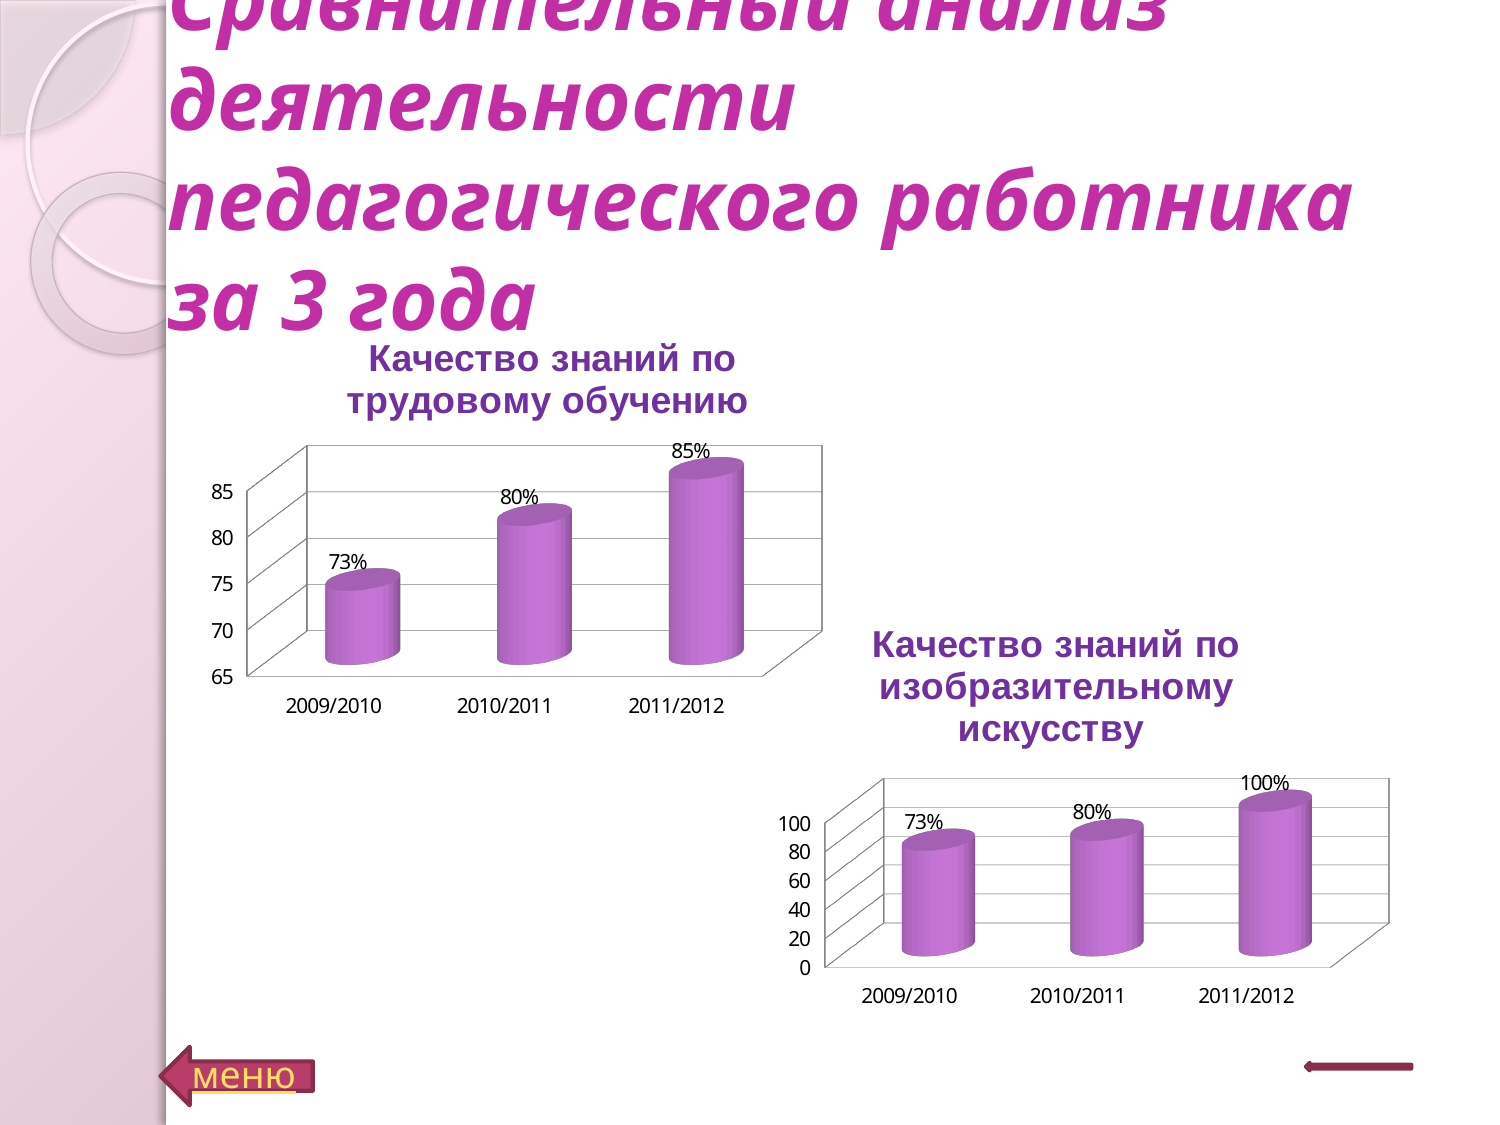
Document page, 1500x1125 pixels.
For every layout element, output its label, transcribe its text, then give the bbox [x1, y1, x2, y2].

chart [194, 314, 1406, 1019]
title Сравнительный анализ деятельности педагогического работника за 3 года [152, 0, 1383, 295]
text_box меню [158, 1044, 315, 1108]
text_box [1303, 1060, 1414, 1073]
